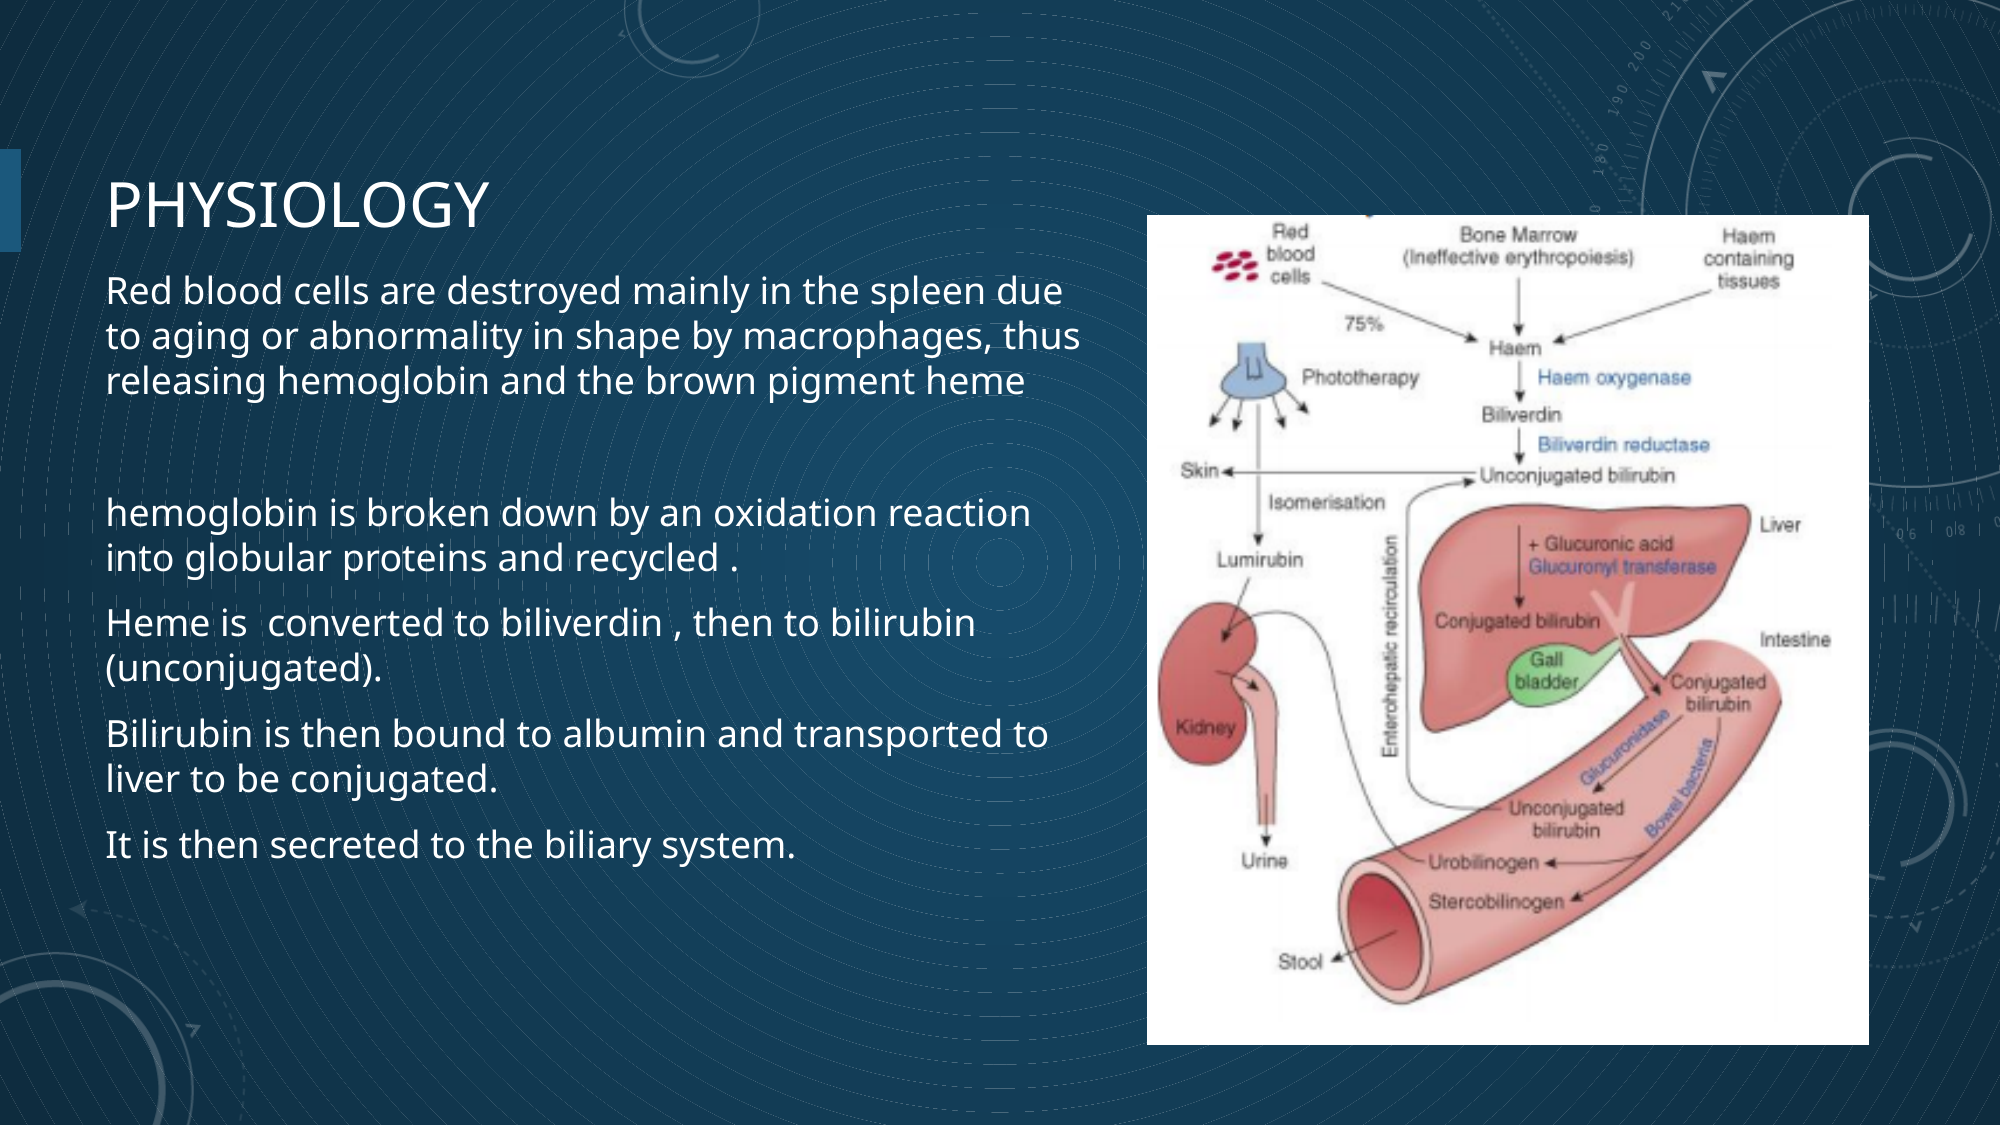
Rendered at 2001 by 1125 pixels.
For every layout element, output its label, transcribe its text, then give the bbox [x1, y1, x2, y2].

list Red blood cells are destroyed mainly in the spleen due to aging or abnormality in shape by macrophages, thus releasing hemoglobin and the brown pigment heme hemoglobin is broken down by an oxidation reaction into globular proteins and recycled . Heme is converted to biliverdin , then to bilirubin (unconjugated). Bilirubin is then bound to albumin and transported to liver to be conjugated. It is then secreted to the biliary system. [90, 259, 1113, 1045]
picture [0, 0, 2000, 1125]
title PHYSIOLOGY [90, 99, 1869, 307]
